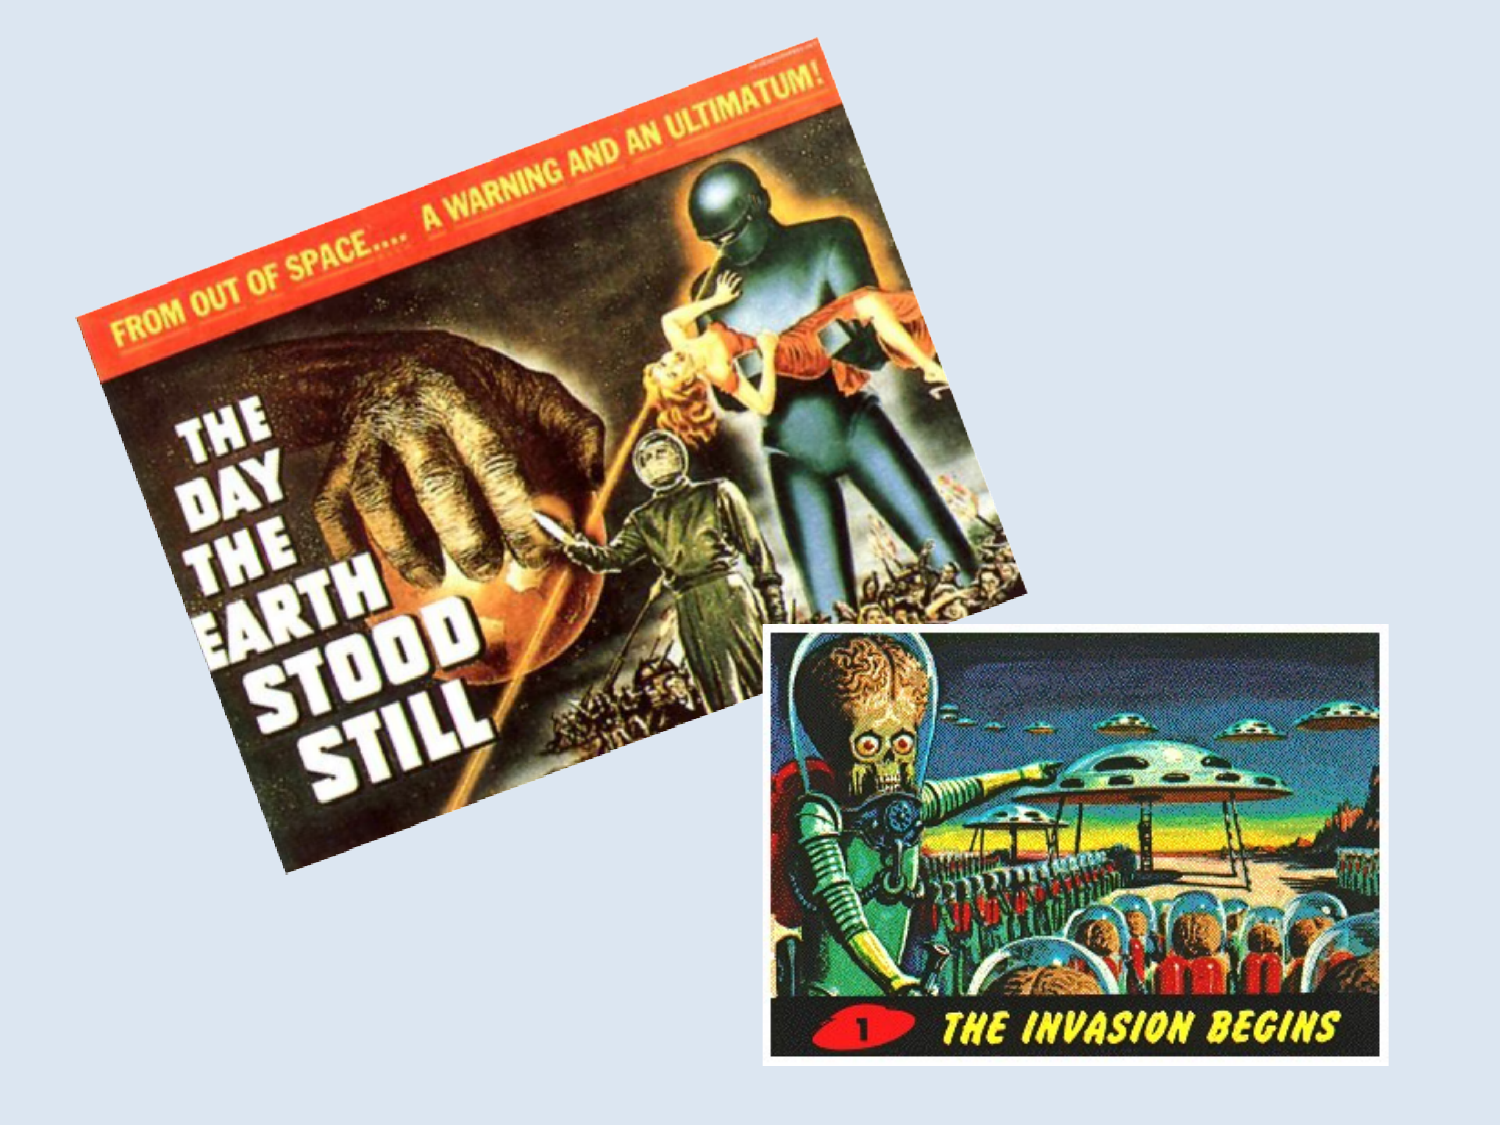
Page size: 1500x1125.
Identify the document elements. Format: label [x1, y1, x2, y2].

text_box [762, 624, 1389, 1066]
text_box [75, 37, 1028, 875]
